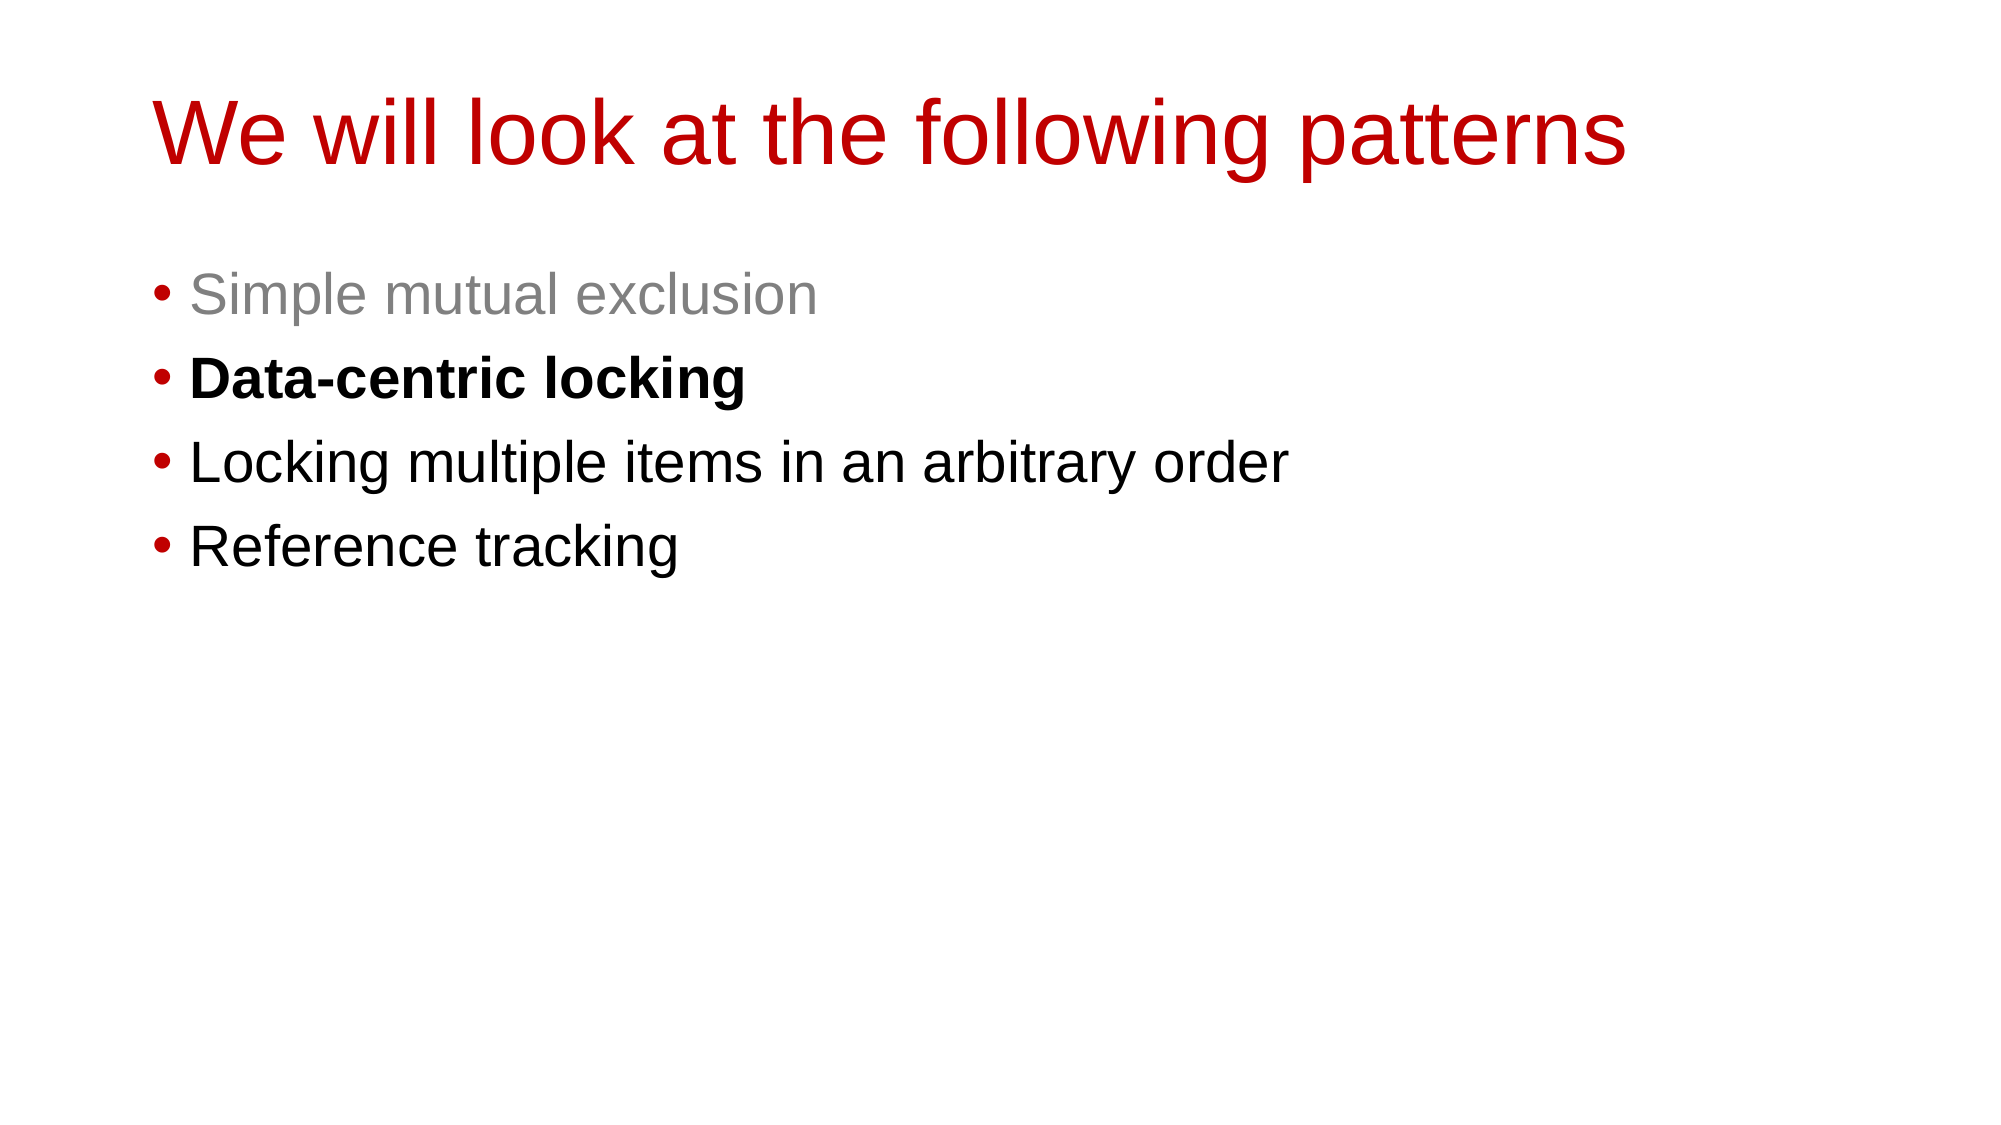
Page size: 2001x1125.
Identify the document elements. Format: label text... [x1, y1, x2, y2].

list Simple mutual exclusion Data-centric locking Locking multiple items in an arbitrary order Reference tracking [137, 257, 1863, 1014]
title We will look at the following patterns [137, 26, 1863, 244]
